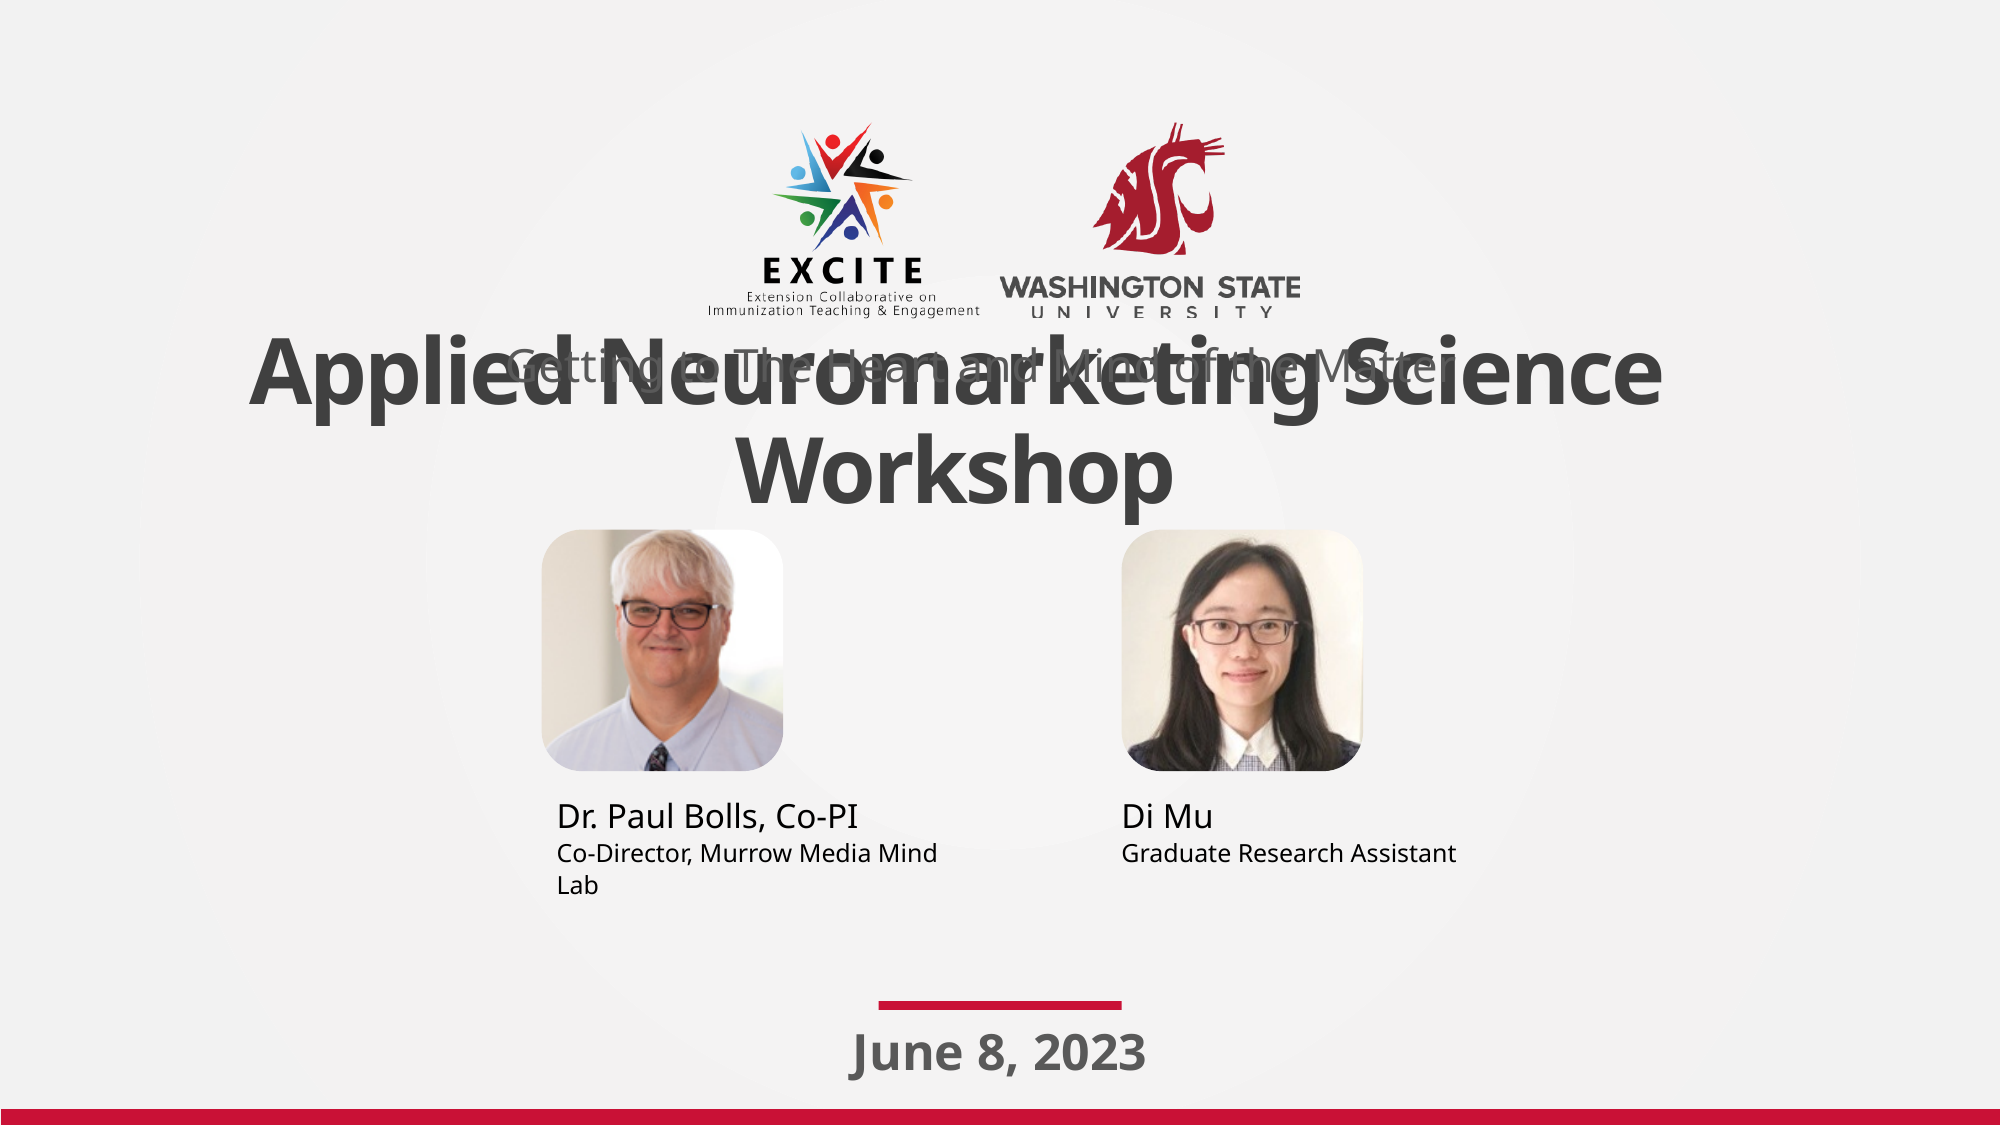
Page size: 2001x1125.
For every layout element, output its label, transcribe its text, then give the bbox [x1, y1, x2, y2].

text_box Getting to The Heart and Mind of the Matter [481, 329, 1481, 399]
text_box Di Mu Graduate Research Assistant [1106, 785, 1598, 875]
text_box [0, 1109, 2000, 1125]
picture [706, 122, 982, 319]
picture [999, 122, 1300, 318]
text_box [1120, 528, 1365, 773]
title Applied Neuromarketing Science Workshop [103, 412, 1810, 531]
text_box June 8, 2023 [337, 1019, 1663, 1093]
text_box [877, 1001, 1123, 1010]
text_box [540, 528, 785, 773]
text_box Dr. Paul Bolls, Co-PI Co-Director, Murrow Media Mind Lab [541, 785, 1000, 907]
